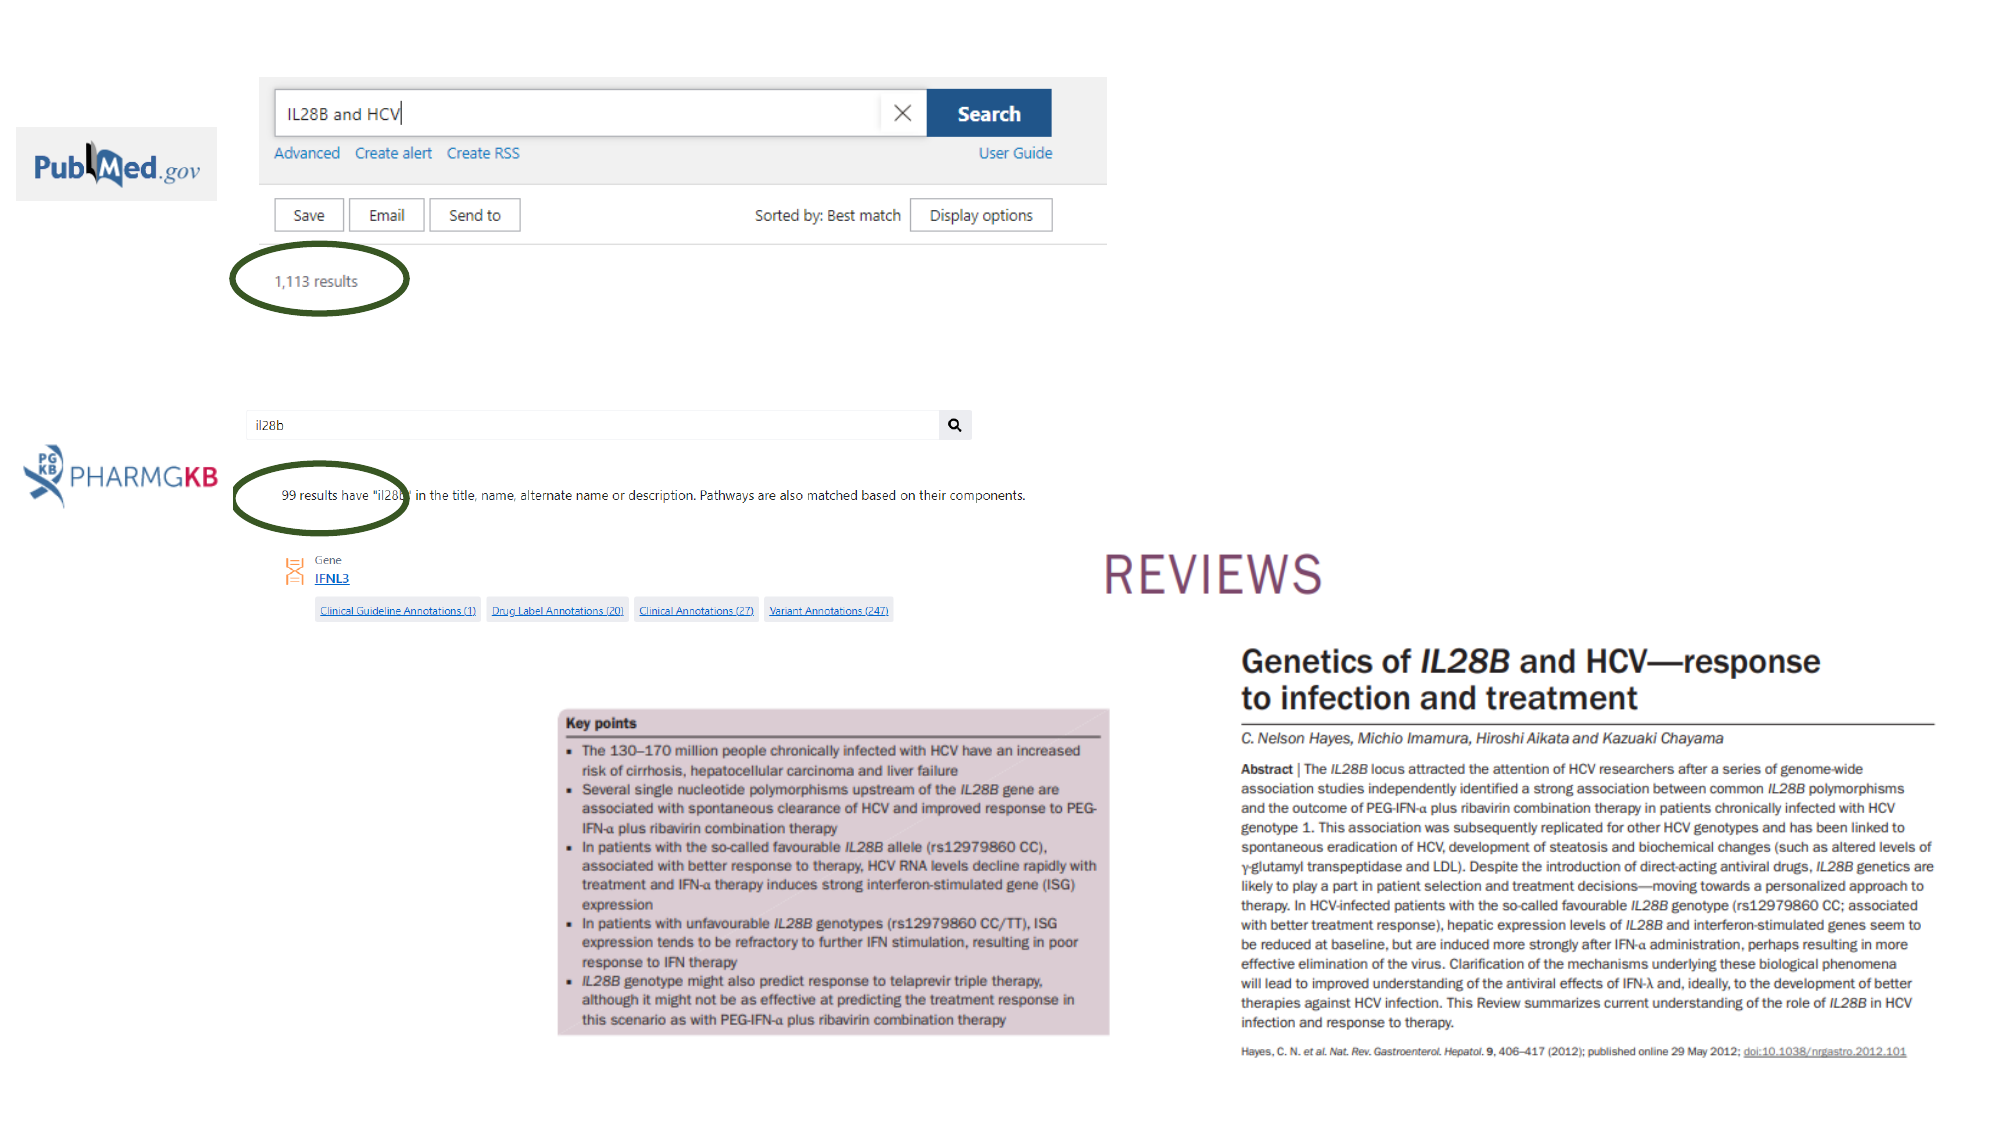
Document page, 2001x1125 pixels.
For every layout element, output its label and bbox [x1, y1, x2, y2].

picture [544, 534, 2000, 1070]
text_box [15, 77, 1107, 323]
text_box [0, 400, 1055, 629]
